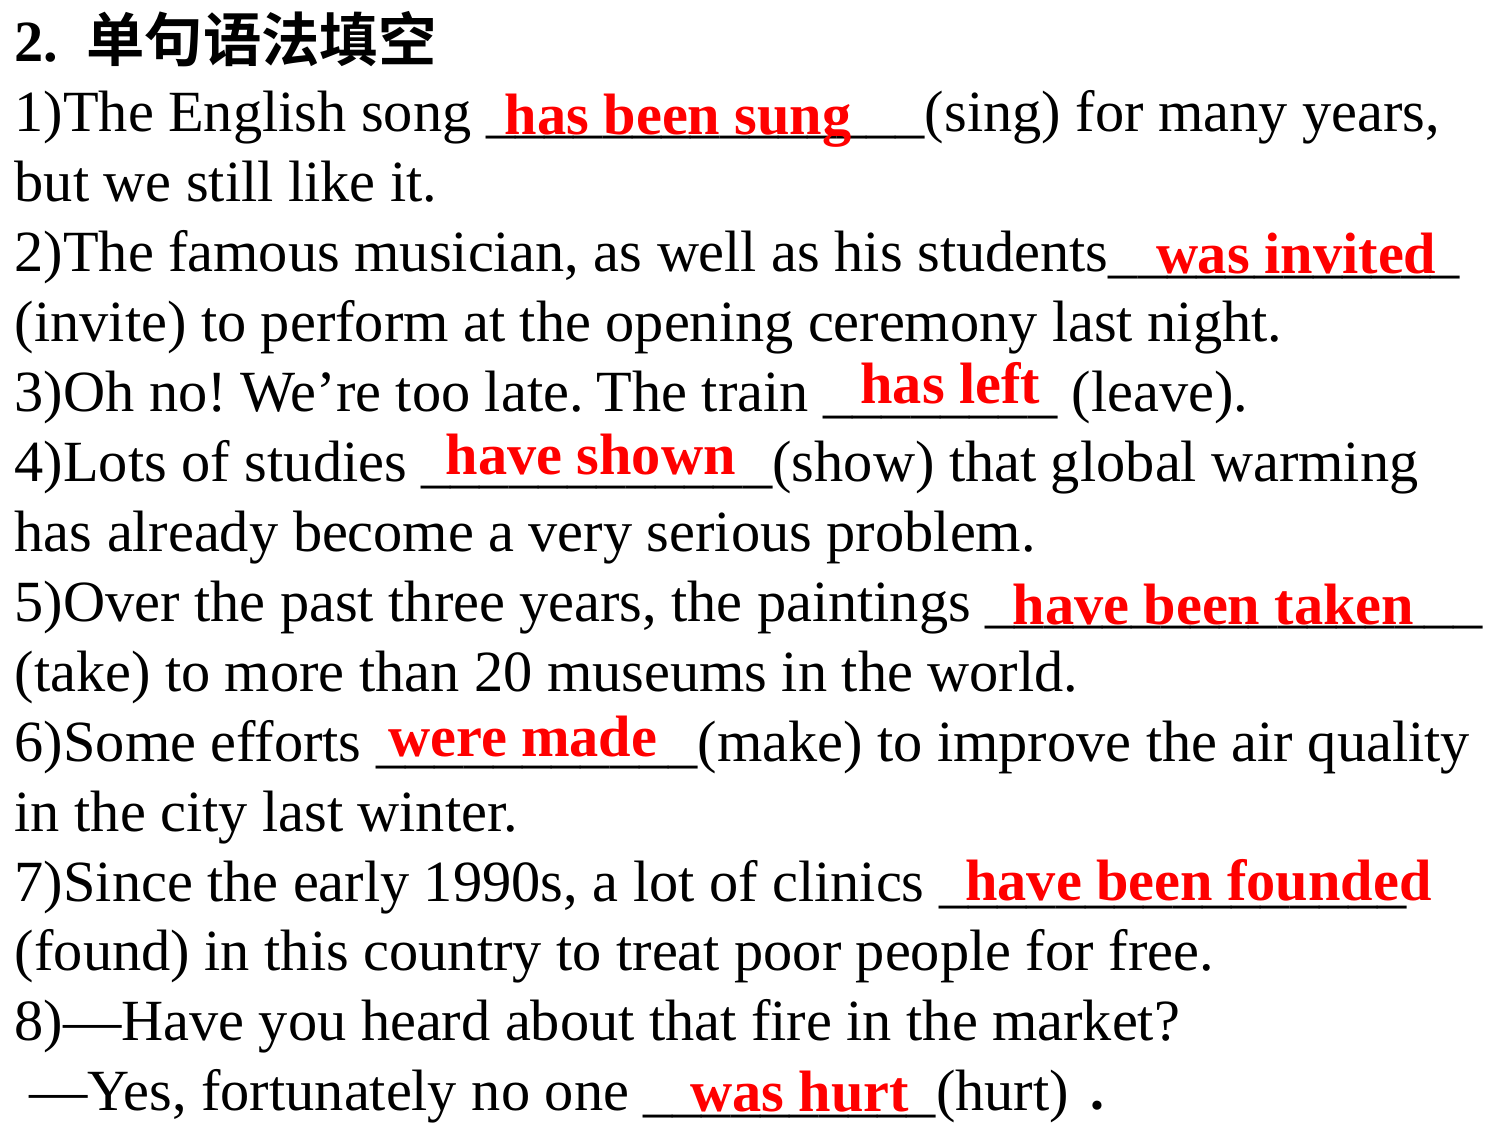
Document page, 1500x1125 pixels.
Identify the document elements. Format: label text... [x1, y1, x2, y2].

text_box was invited [1141, 208, 1452, 293]
text_box has been sung [490, 68, 966, 154]
text_box has left [845, 338, 1056, 423]
text_box 2. 单句语法填空 1)The English song _______________(sing) for many years, but we still like it. 2)The famous musician, as well as his students____________ (invite) to perform at the opening ceremony last night. 3)Oh no! We’re too late. The train ________ (leave). 4)Lots of studies ____________(show) that global warming has already become a very serious problem. 5)Over the past three years, the paintings _________________ (take) to more than 20 museums in the world. 6)Some efforts ___________(make) to improve the air quality in the city last winter. 7)Since the early 1990s, a lot of clinics ________________ (found) in this country to treat poor people for free. 8)—Have you heard about that fire in the market? —Yes, fortunately no one __________(hurt)． [0, 0, 1500, 1125]
text_box was hurt [675, 1045, 925, 1125]
text_box have been founded [950, 834, 1479, 919]
text_box have been taken [997, 559, 1500, 645]
text_box were made [373, 690, 673, 776]
text_box have shown [430, 408, 751, 494]
